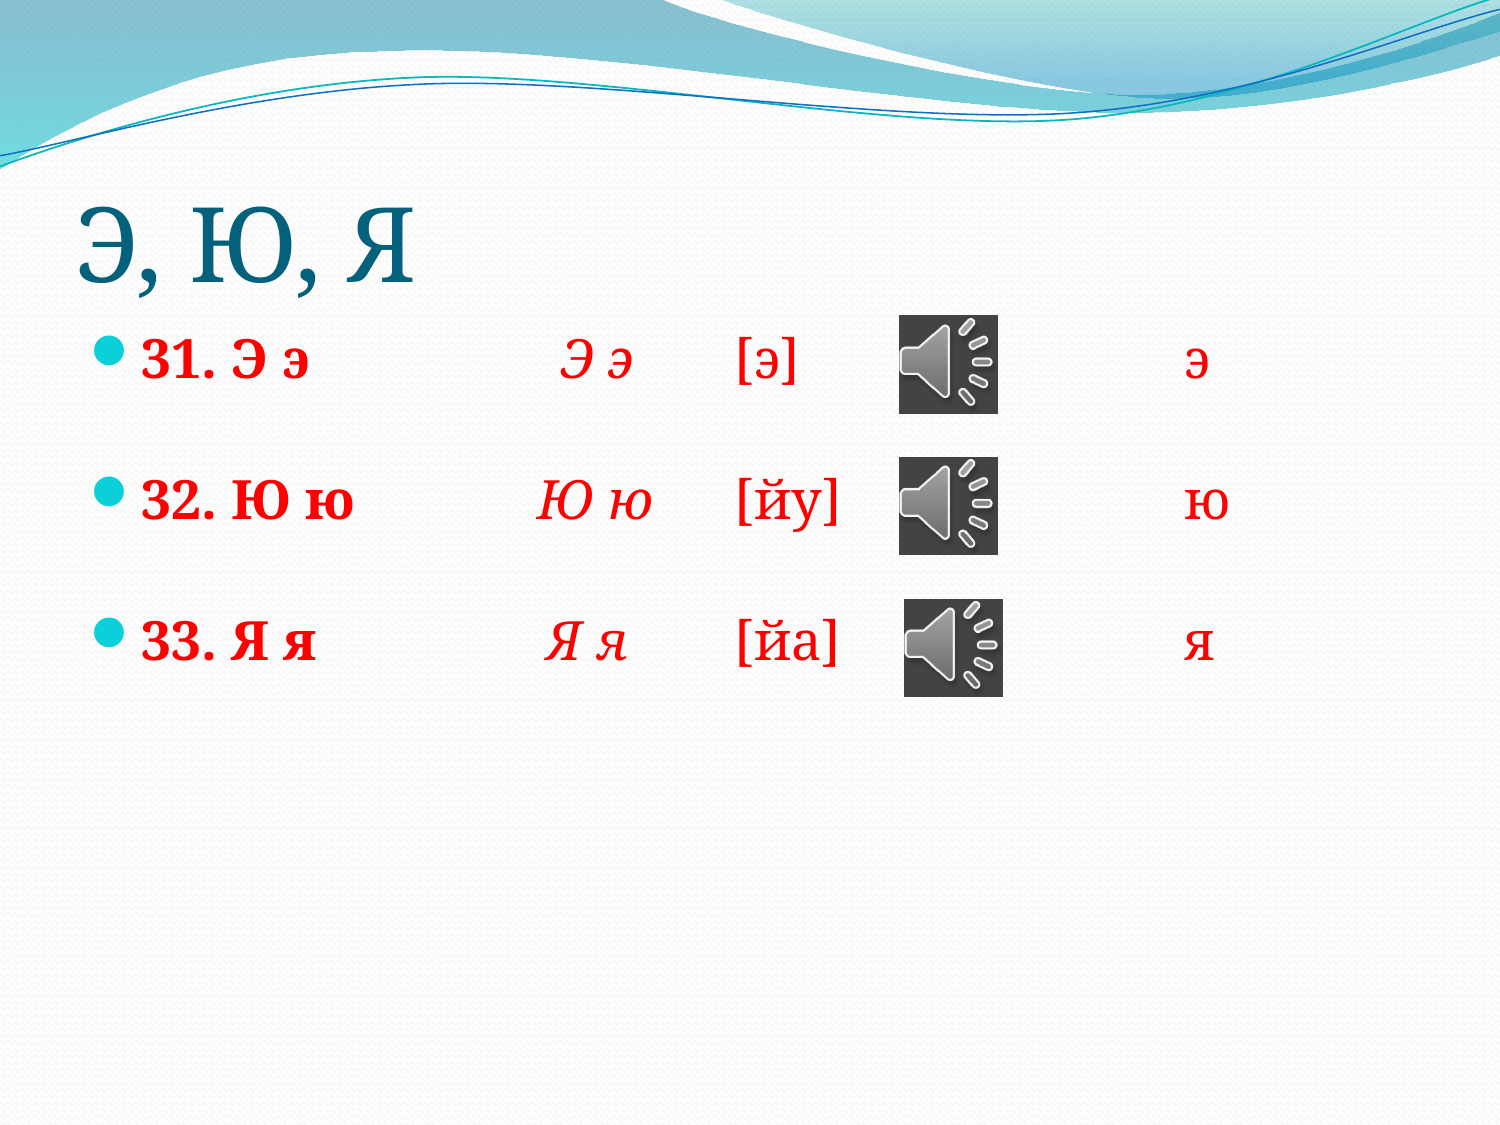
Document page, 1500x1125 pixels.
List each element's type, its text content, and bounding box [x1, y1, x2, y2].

list 31. Э э Э э [э] э 32. Ю ю Ю ю [йу] ю 33. Я я Я я [йа] я [75, 317, 1425, 1038]
picture [898, 314, 999, 415]
title Э, Ю, Я [75, 115, 1425, 303]
picture [903, 597, 1004, 699]
picture [898, 455, 999, 557]
